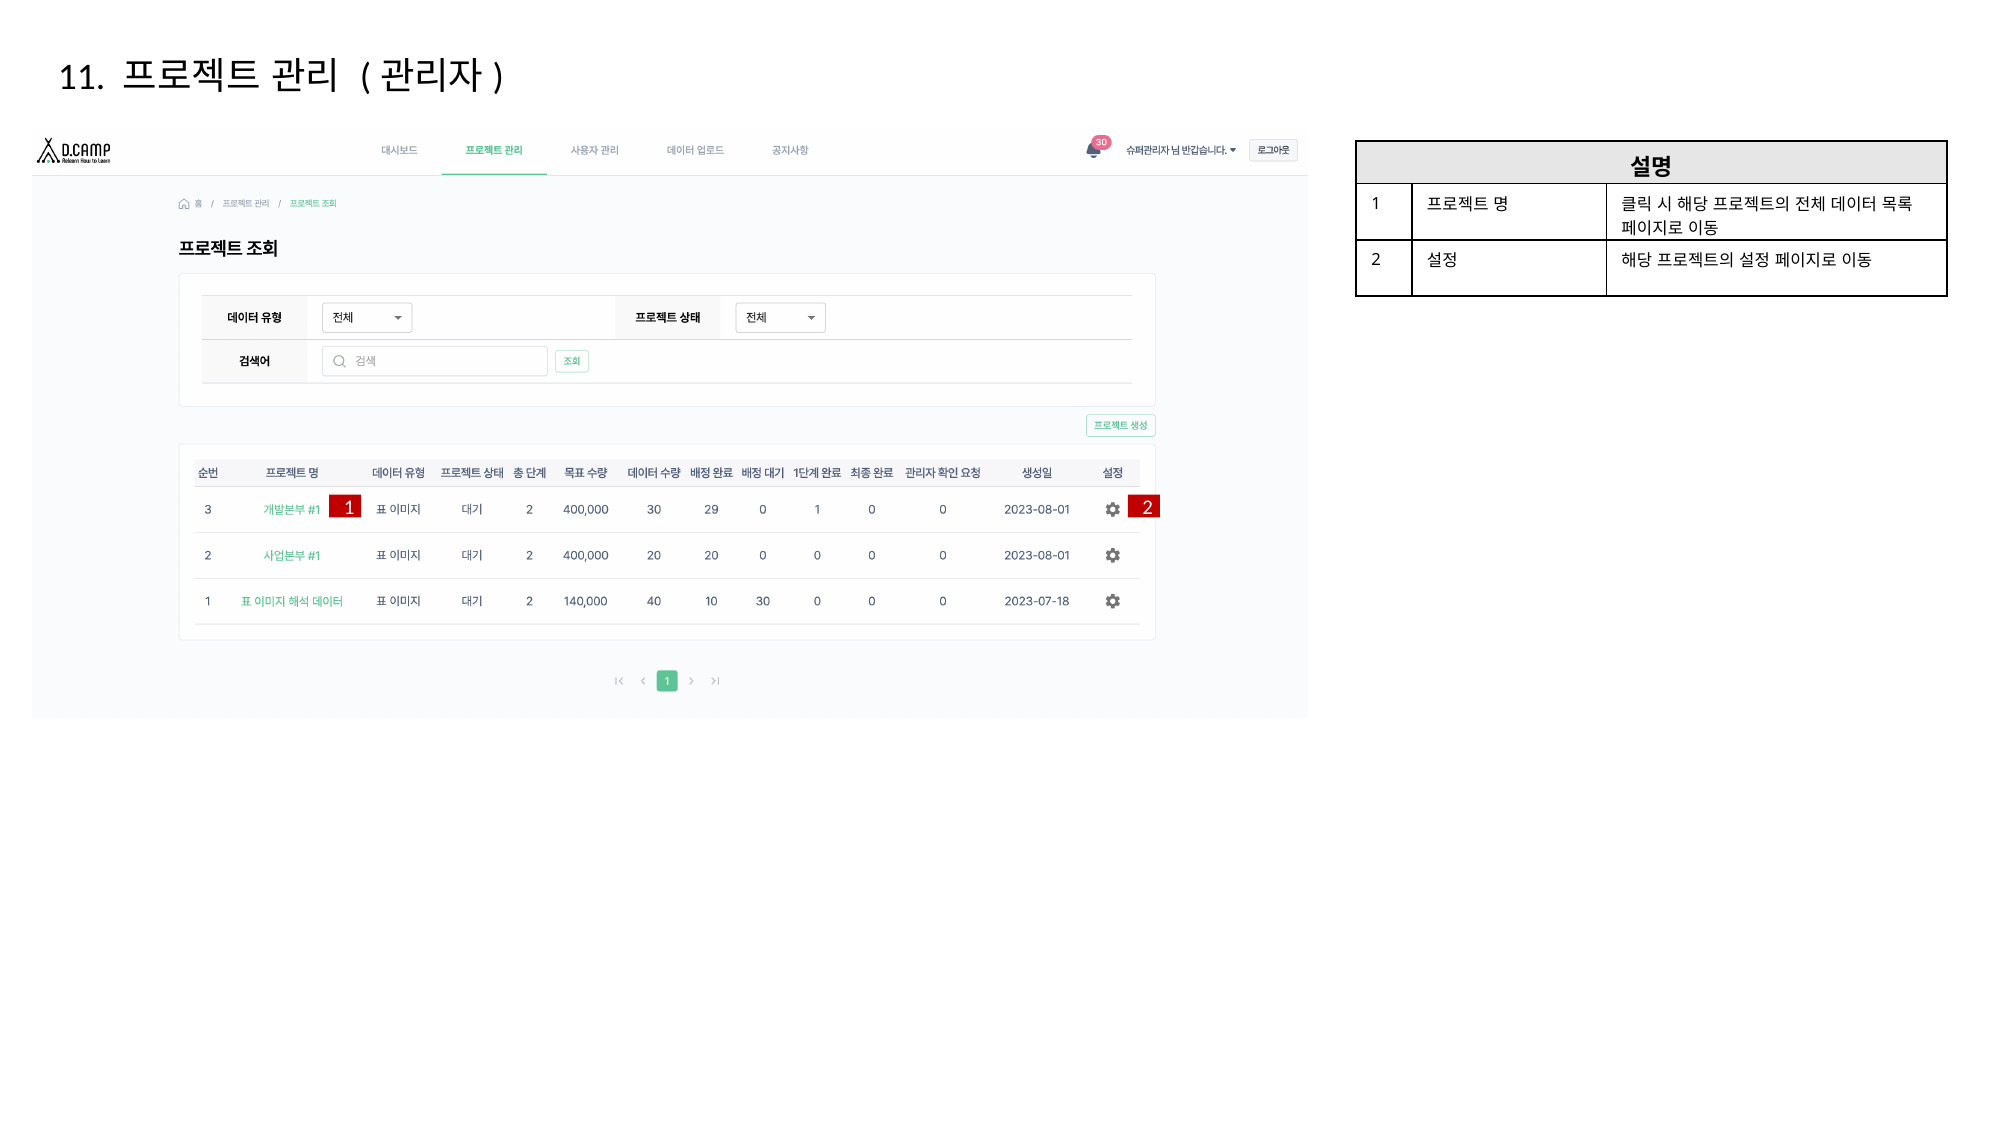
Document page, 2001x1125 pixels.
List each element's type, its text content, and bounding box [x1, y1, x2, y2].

table_cell 1 [1357, 184, 1411, 239]
picture [31, 129, 1308, 718]
table_cell 2 [1357, 241, 1411, 295]
text_box 11. 프로젝트 관리 (관리자) [43, 44, 1319, 104]
table_cell 설정 [1413, 241, 1606, 295]
table_cell 해당 프로젝트의 설정 페이지로 이동 [1607, 241, 1946, 295]
table_cell 클릭 시 해당 프로젝트의 전체 데이터 목록 페이지로 이동 [1607, 184, 1946, 239]
table_header 설명 [1357, 142, 1946, 183]
table_cell 프로젝트 명 [1413, 184, 1606, 239]
